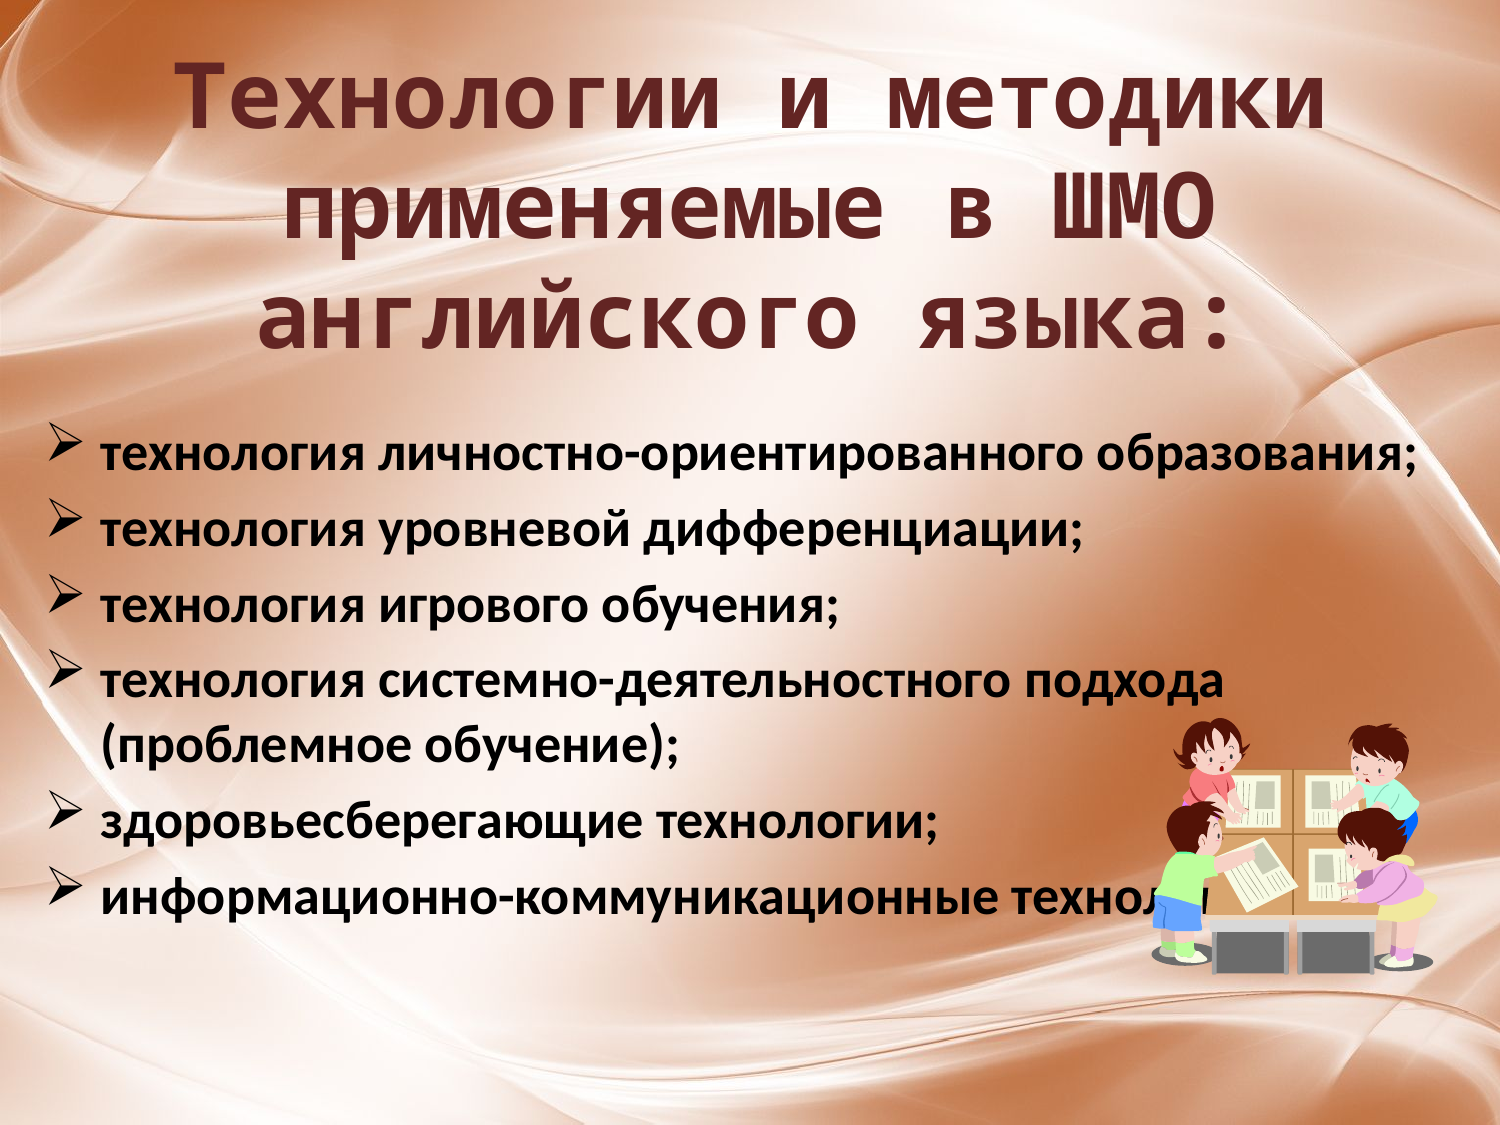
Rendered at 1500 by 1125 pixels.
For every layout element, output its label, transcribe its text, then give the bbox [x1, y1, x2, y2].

list технология личностно-ориентированного образования; технология уровневой дифференциации; технология игрового обучения; технология системно-деятельностного подхода (проблемное обучение); здоровьесберегающие технологии; информационно-коммуникационные технологии. [29, 408, 1471, 1047]
title Технологии и методики применяемые в ШМО английского языка: [17, 54, 1483, 350]
picture [0, 0, 1500, 1125]
